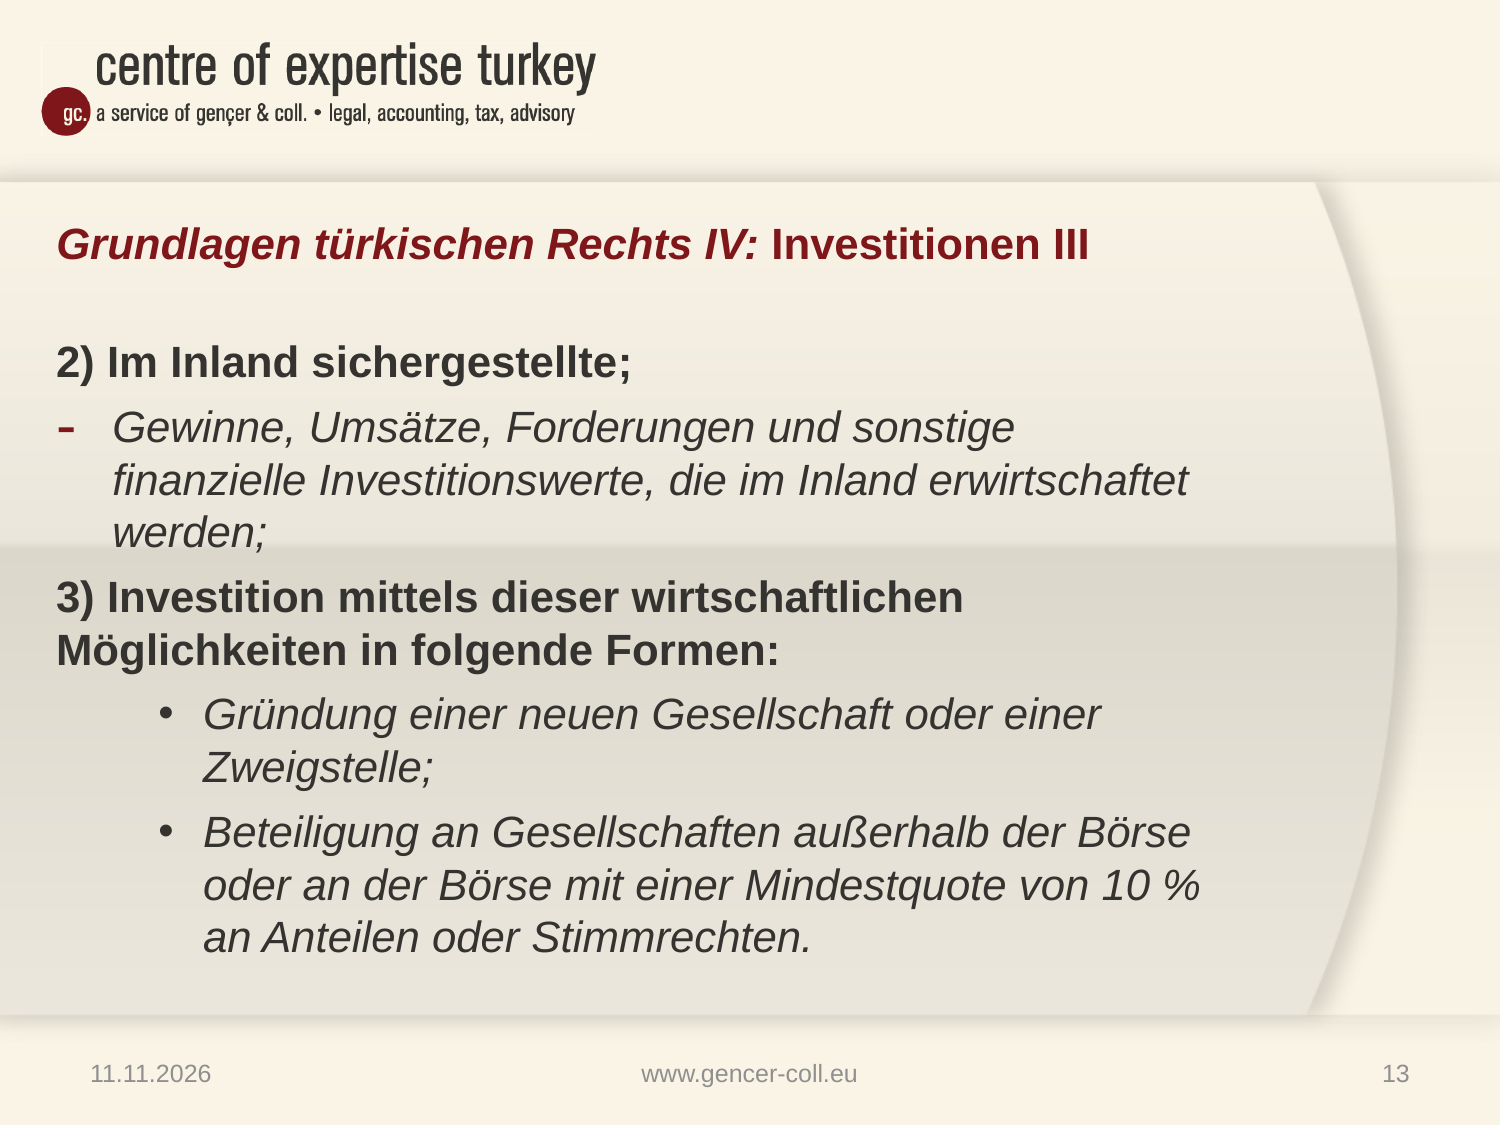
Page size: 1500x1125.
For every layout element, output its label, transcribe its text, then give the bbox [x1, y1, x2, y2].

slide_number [75, 1042, 425, 1103]
list 2) Im Inland sichergestellte; Gewinne, Umsätze, Forderungen und sonstige finanzielle Investitionswerte, die im Inland erwirtschaftet werden; 3) Investition mittels dieser wirtschaftlichen Möglichkeiten in folgende Formen: Gründung einer neuen Gesellschaft oder einer Zweigstelle; Beteiligung an Gesellschaften außerhalb der Börse oder an der Börse mit einer Mindestquote von 10 % an Anteilen oder Stimmrechten. [41, 326, 1223, 988]
footer www.gencer-coll.eu [512, 1042, 988, 1103]
title Grundlagen türkischen Rechts IV: Investitionen III [41, 208, 1223, 279]
slide_number 13 [1074, 1042, 1425, 1103]
picture [0, 0, 1500, 1125]
